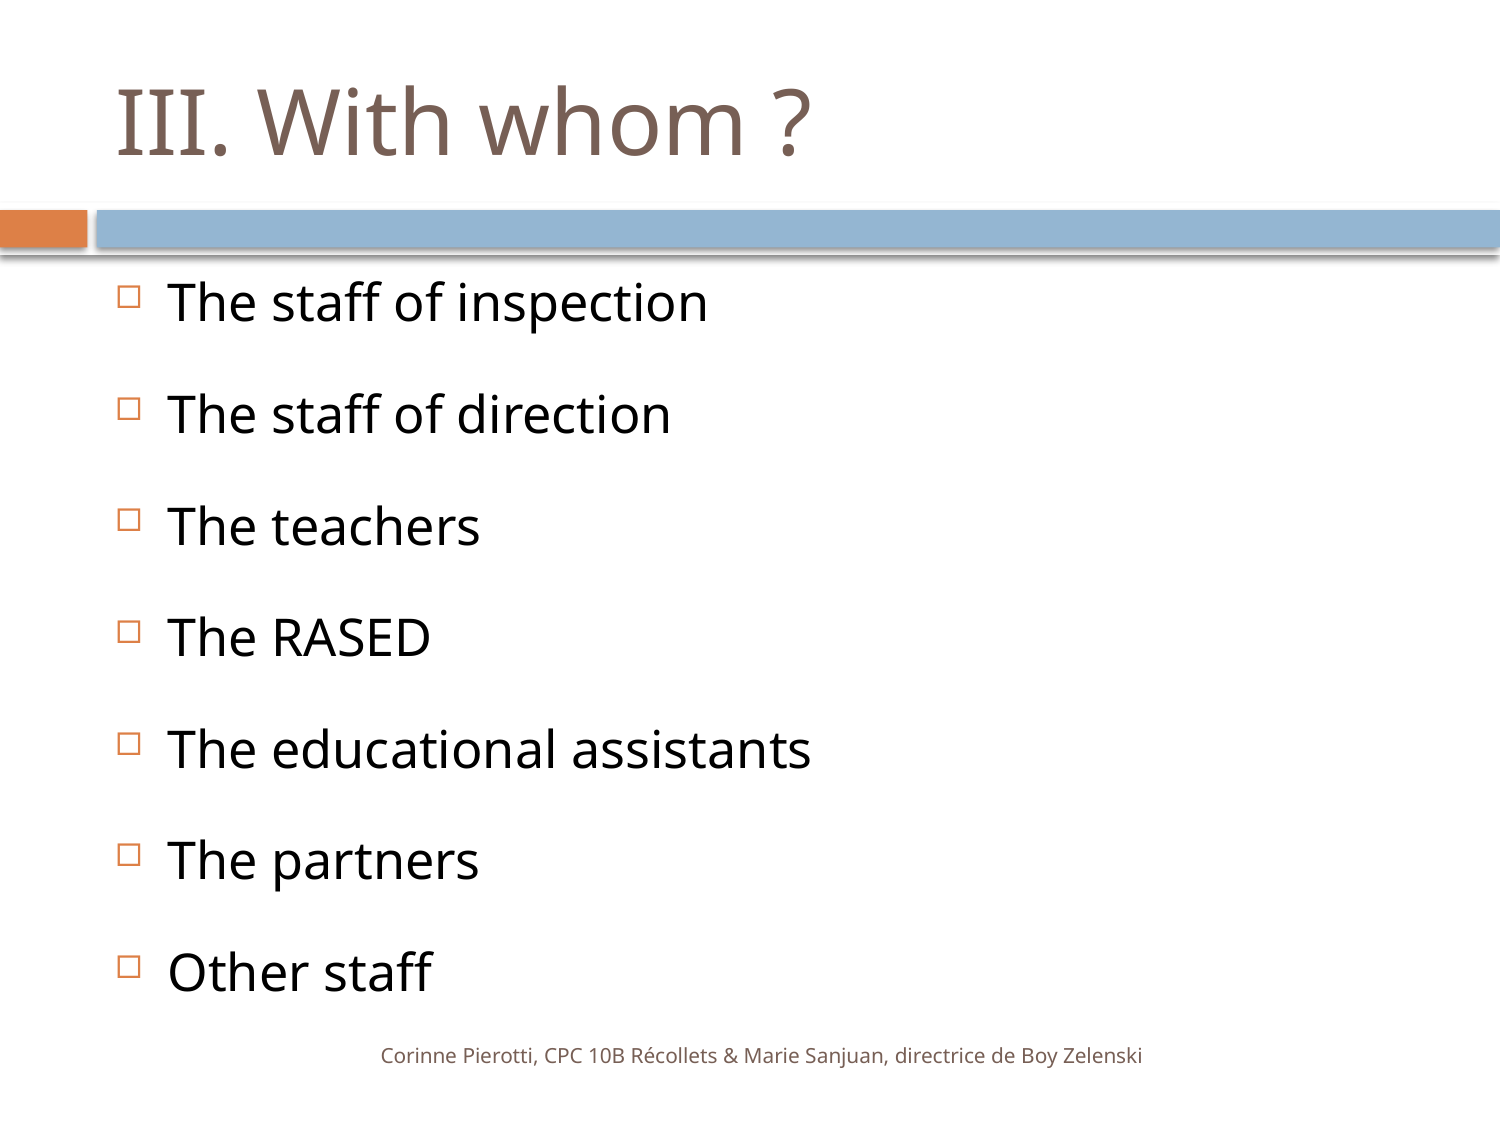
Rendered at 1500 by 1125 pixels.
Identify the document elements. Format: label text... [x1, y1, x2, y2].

list The staff of inspection The staff of direction The teachers The RASED The educational assistants The partners Other staff [100, 262, 1438, 1000]
title III. With whom ? [100, 37, 1438, 200]
footer Corinne Pierotti, CPC 10B Récollets & Marie Sanjuan, directrice de Boy Zelenski [99, 1024, 1424, 1085]
